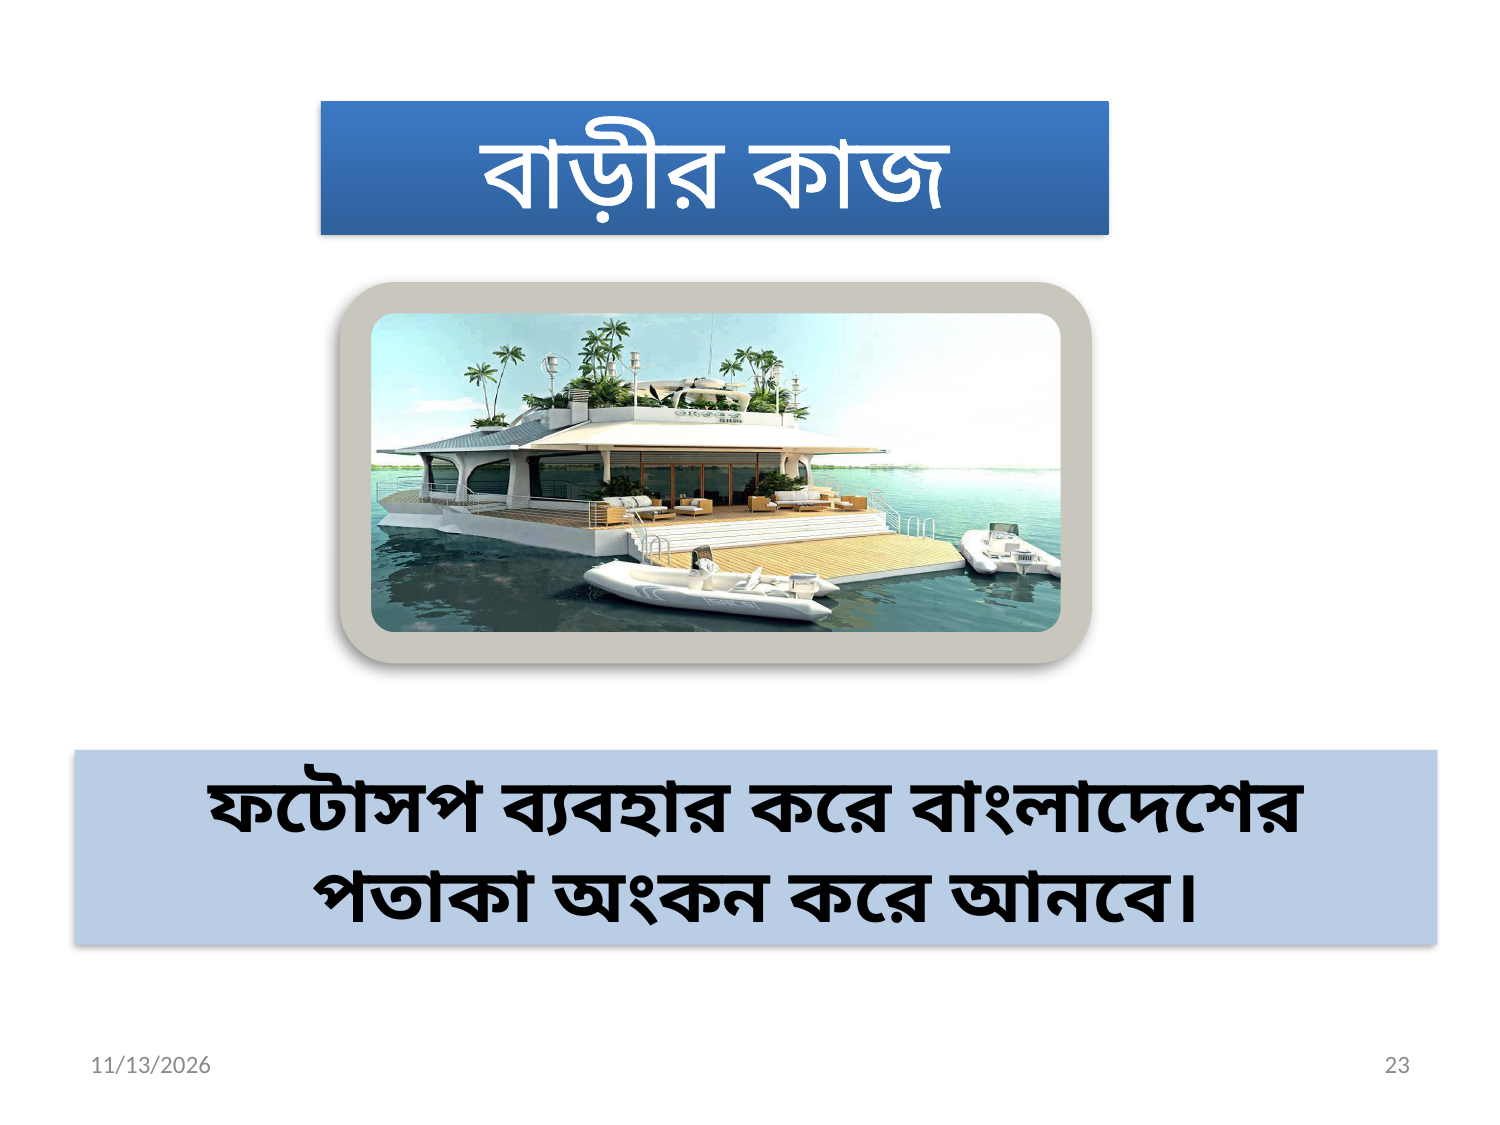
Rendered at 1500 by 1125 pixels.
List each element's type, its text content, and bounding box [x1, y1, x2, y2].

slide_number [75, 1024, 425, 1103]
picture [355, 297, 1077, 648]
text_box বাড়ীর কাজ [320, 101, 1109, 235]
slide_number 23 [1074, 1024, 1425, 1103]
text_box ফটোসপ ব্যবহার করে বাংলাদেশের পতাকা অংকন করে আনবে। [74, 749, 1438, 945]
